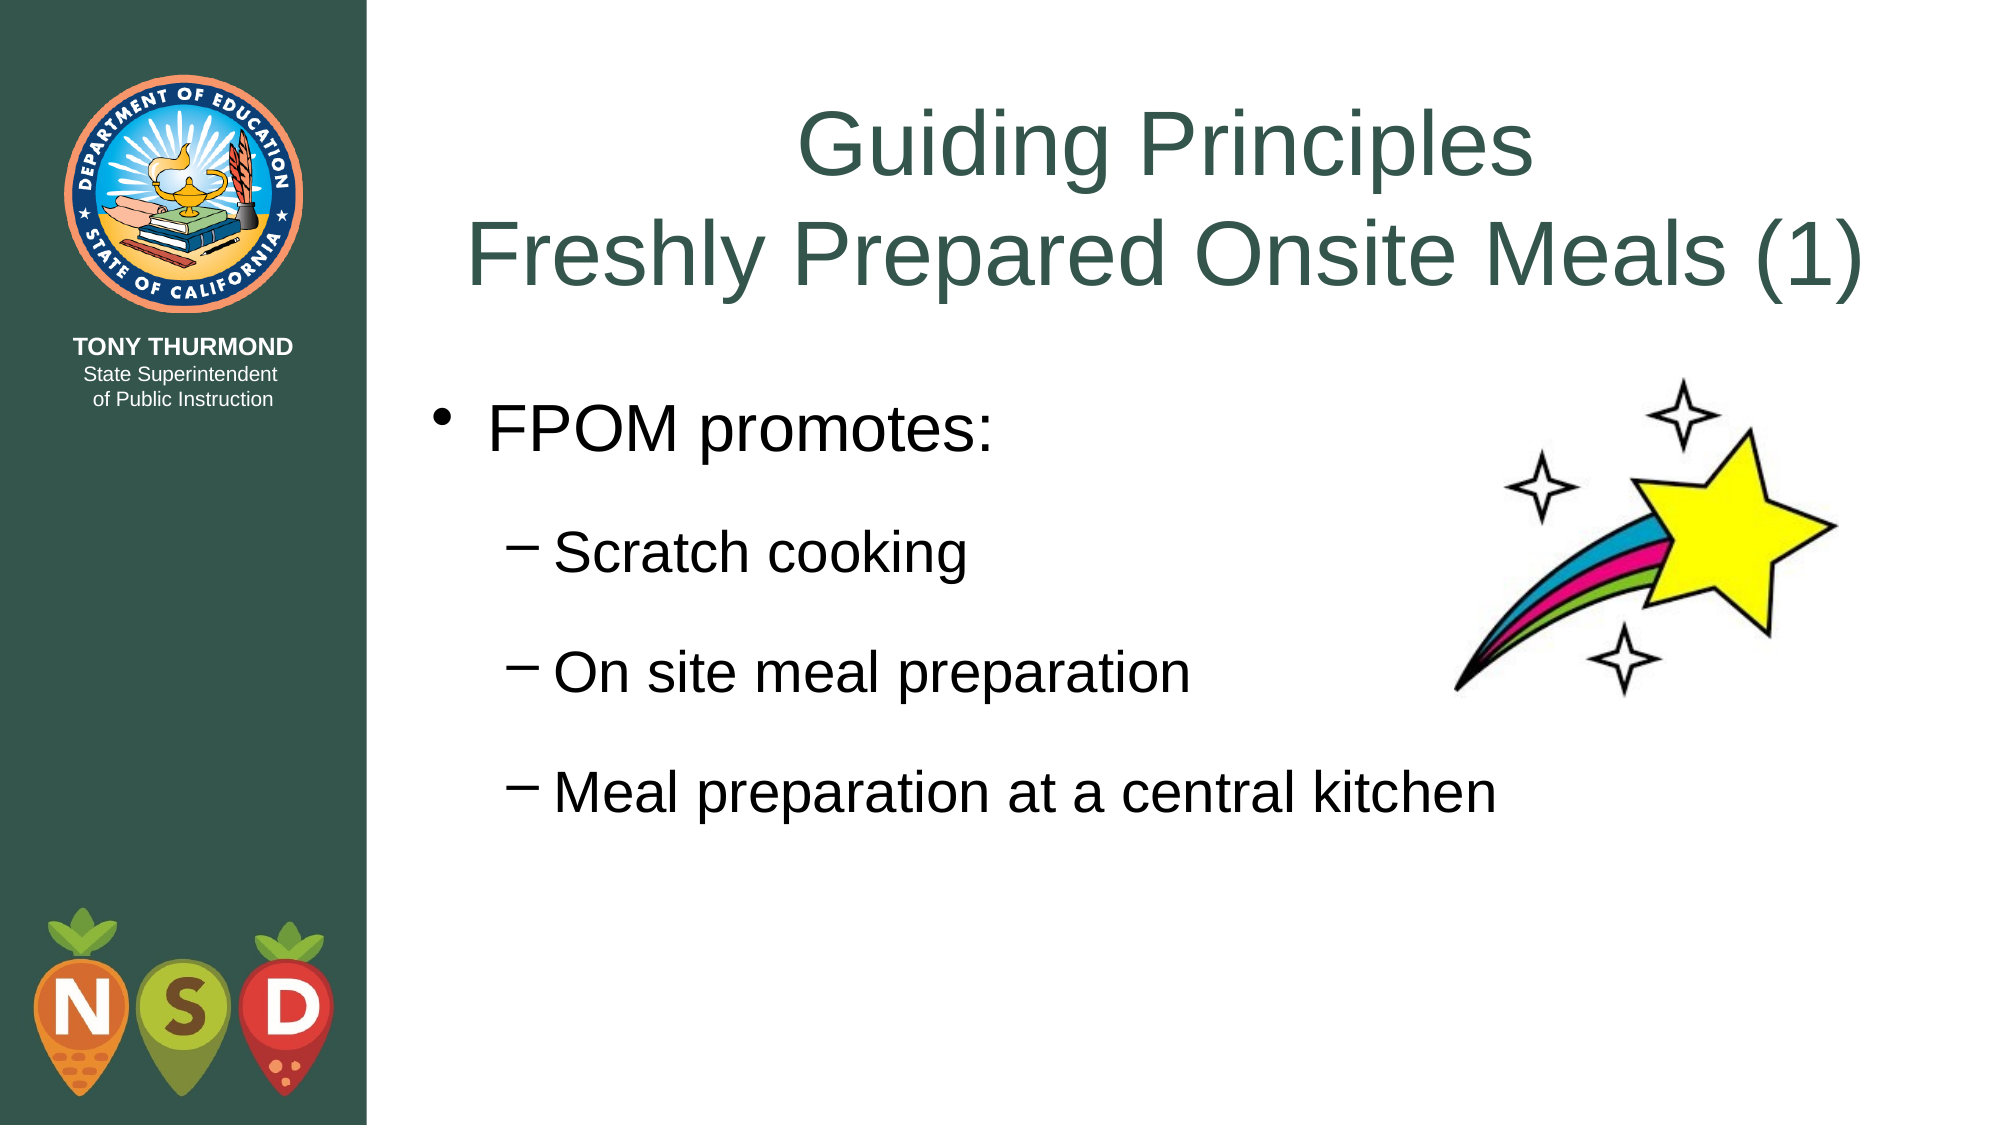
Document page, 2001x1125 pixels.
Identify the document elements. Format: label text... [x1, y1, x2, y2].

list FPOM promotes: Scratch cooking On site meal preparation Meal preparation at a central kitchen [416, 376, 1839, 1059]
picture [64, 74, 303, 313]
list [1454, 377, 1839, 698]
picture [13, 892, 354, 1108]
title Guiding Principles Freshly Prepared Onsite Meals (1) [416, 99, 1917, 288]
